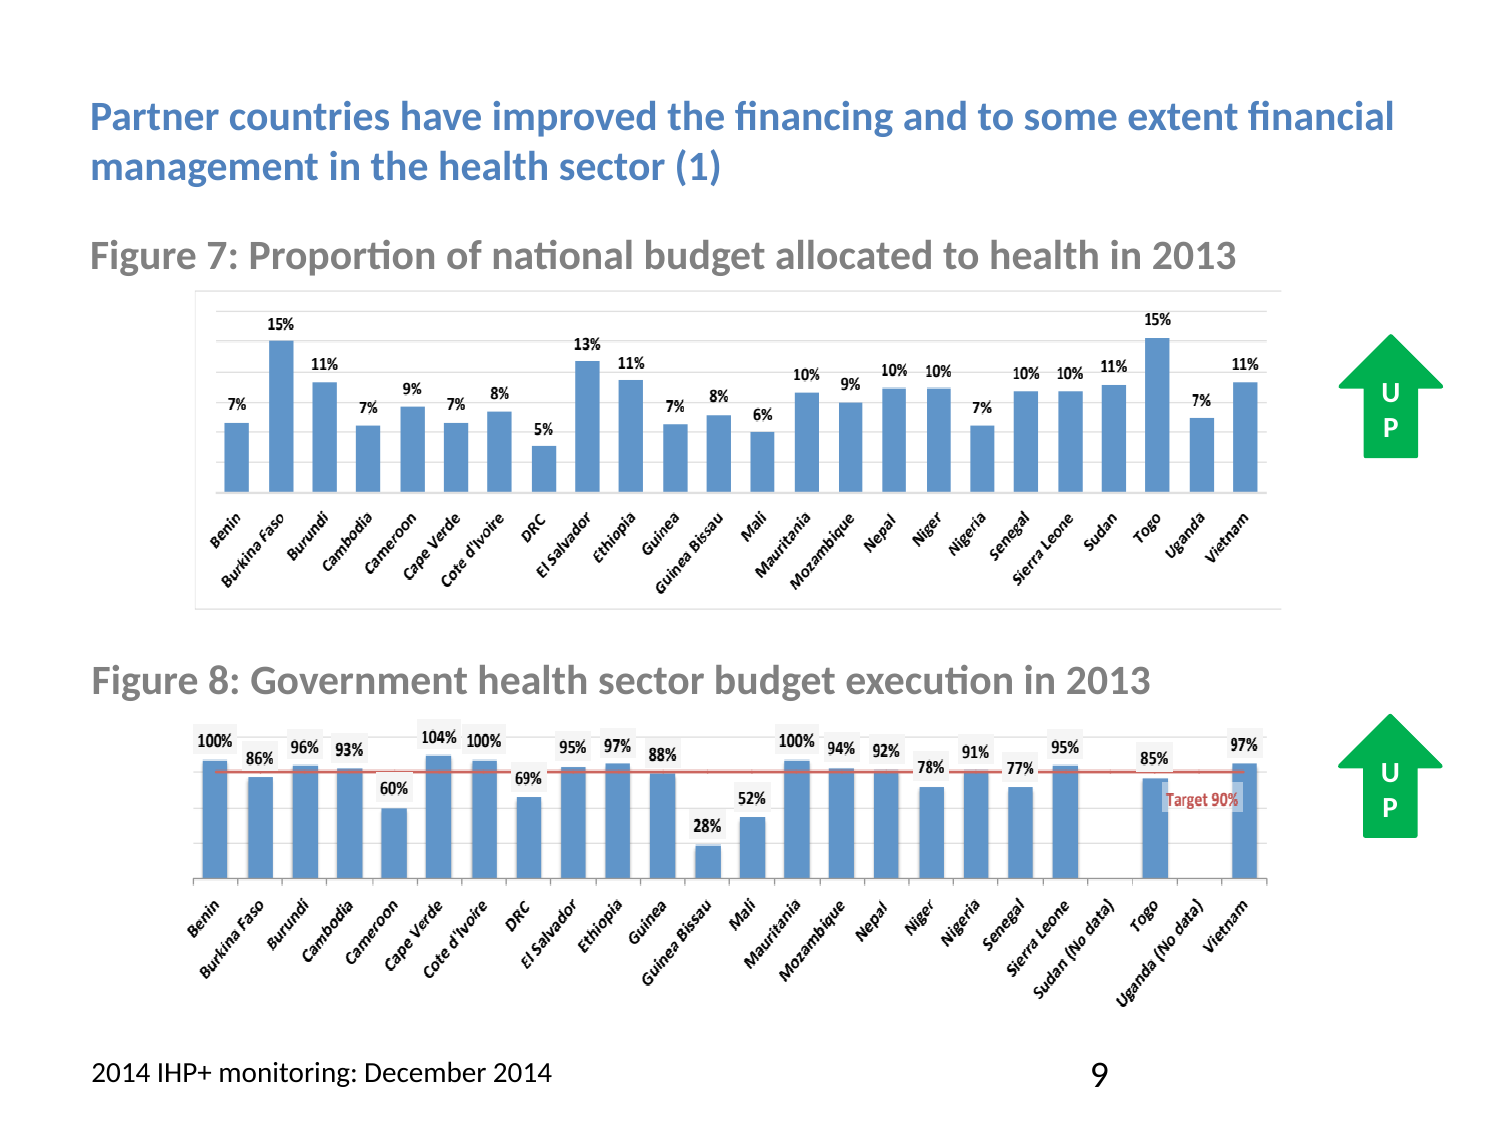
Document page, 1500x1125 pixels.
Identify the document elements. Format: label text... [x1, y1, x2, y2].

text_box UP [1338, 713, 1443, 838]
picture [194, 290, 1282, 610]
text_box UP [1338, 334, 1444, 459]
picture [170, 715, 1282, 1024]
list Figure 7: Proportion of national budget allocated to health in 2013 [75, 219, 1447, 296]
slide_number 8 [1074, 1042, 1425, 1103]
list Figure 8: Government health sector budget execution in 2013 [76, 645, 1449, 721]
title Partner countries have improved the financing and to some extent financial management in the health sector (1) [75, 45, 1425, 219]
